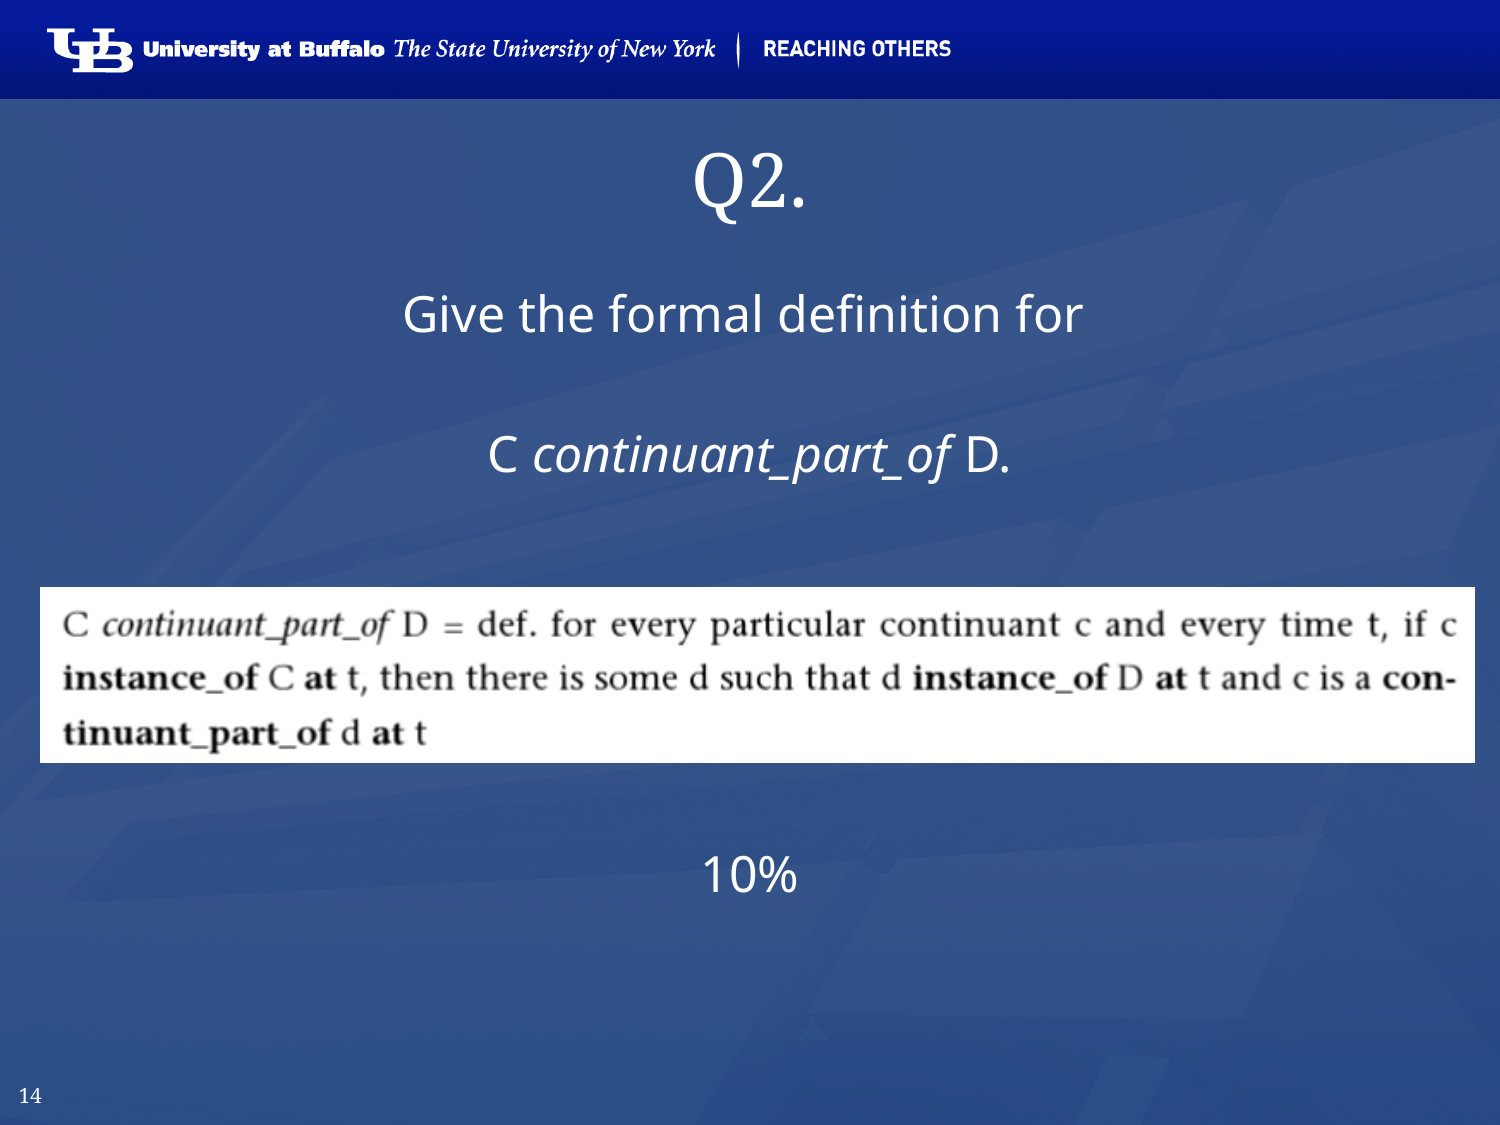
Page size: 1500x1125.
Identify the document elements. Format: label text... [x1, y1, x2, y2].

title Q2. [37, 125, 1463, 250]
list Give the formal definition for C continuant_part_of D. 10% [37, 275, 1463, 588]
picture [0, 0, 1500, 99]
list Give the formal definition for C continuant_part_of D. 10% [37, 768, 1463, 1088]
picture [40, 587, 1476, 763]
